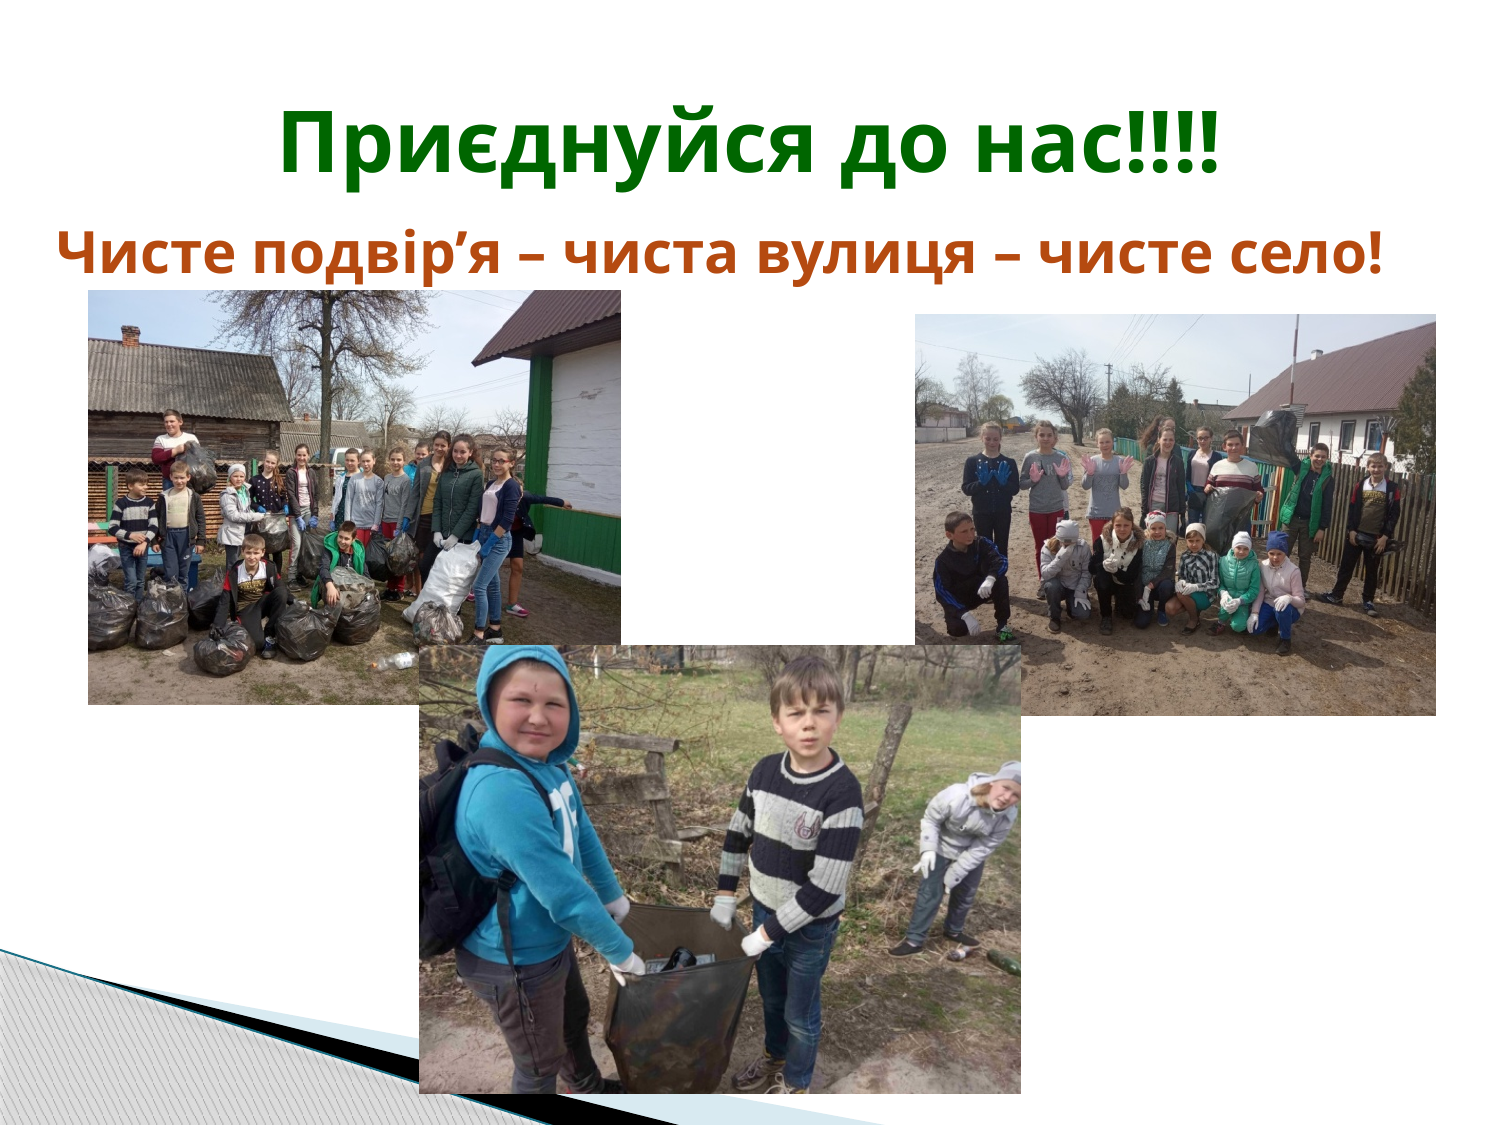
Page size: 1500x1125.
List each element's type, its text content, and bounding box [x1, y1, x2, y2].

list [88, 290, 621, 705]
title Приєднуйся до нас!!!! [75, 45, 1425, 208]
text_box Чисте подвір’я – чиста вулиця – чисте село! [41, 208, 1436, 293]
picture [418, 314, 1436, 1095]
